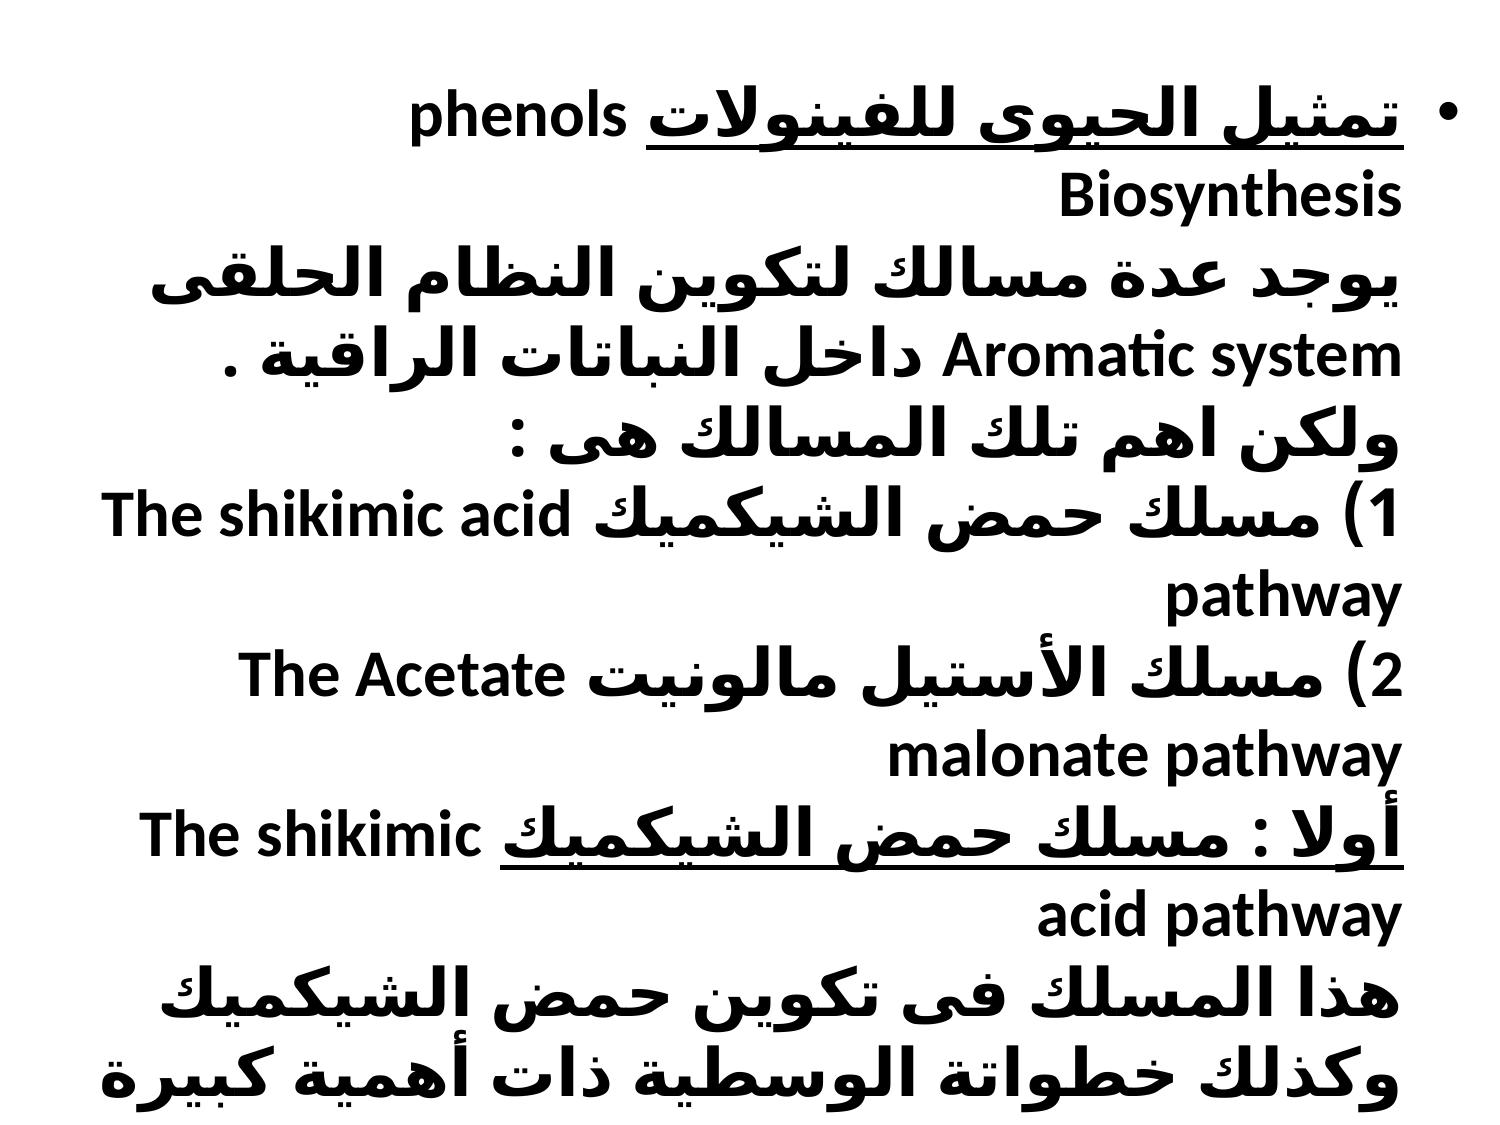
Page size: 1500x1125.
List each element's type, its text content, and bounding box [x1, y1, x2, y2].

list تمثيل الحيوى للفينولات phenols Biosynthesis يوجد عدة مسالك لتكوين النظام الحلقى Aromatic system داخل النباتات الراقية . ولكن اهم تلك المسالك هى : 1) مسلك حمض الشيكميك The shikimic acid pathway 2) مسلك الأستيل مالونيت The Acetate malonate pathway أولا : مسلك حمض الشيكميك The shikimic acid pathway هذا المسلك فى تكوين حمض الشيكميك وكذلك خطواتة الوسطية ذات أهمية كبيرة للنبات ليست لدورها فى انتاج الفينولات فحسب بل فى بناء الأحماض الأمينية الأروميتية مثل الفينيل الانين ، تيروزين والتريتوفان . [37, 62, 1475, 1050]
